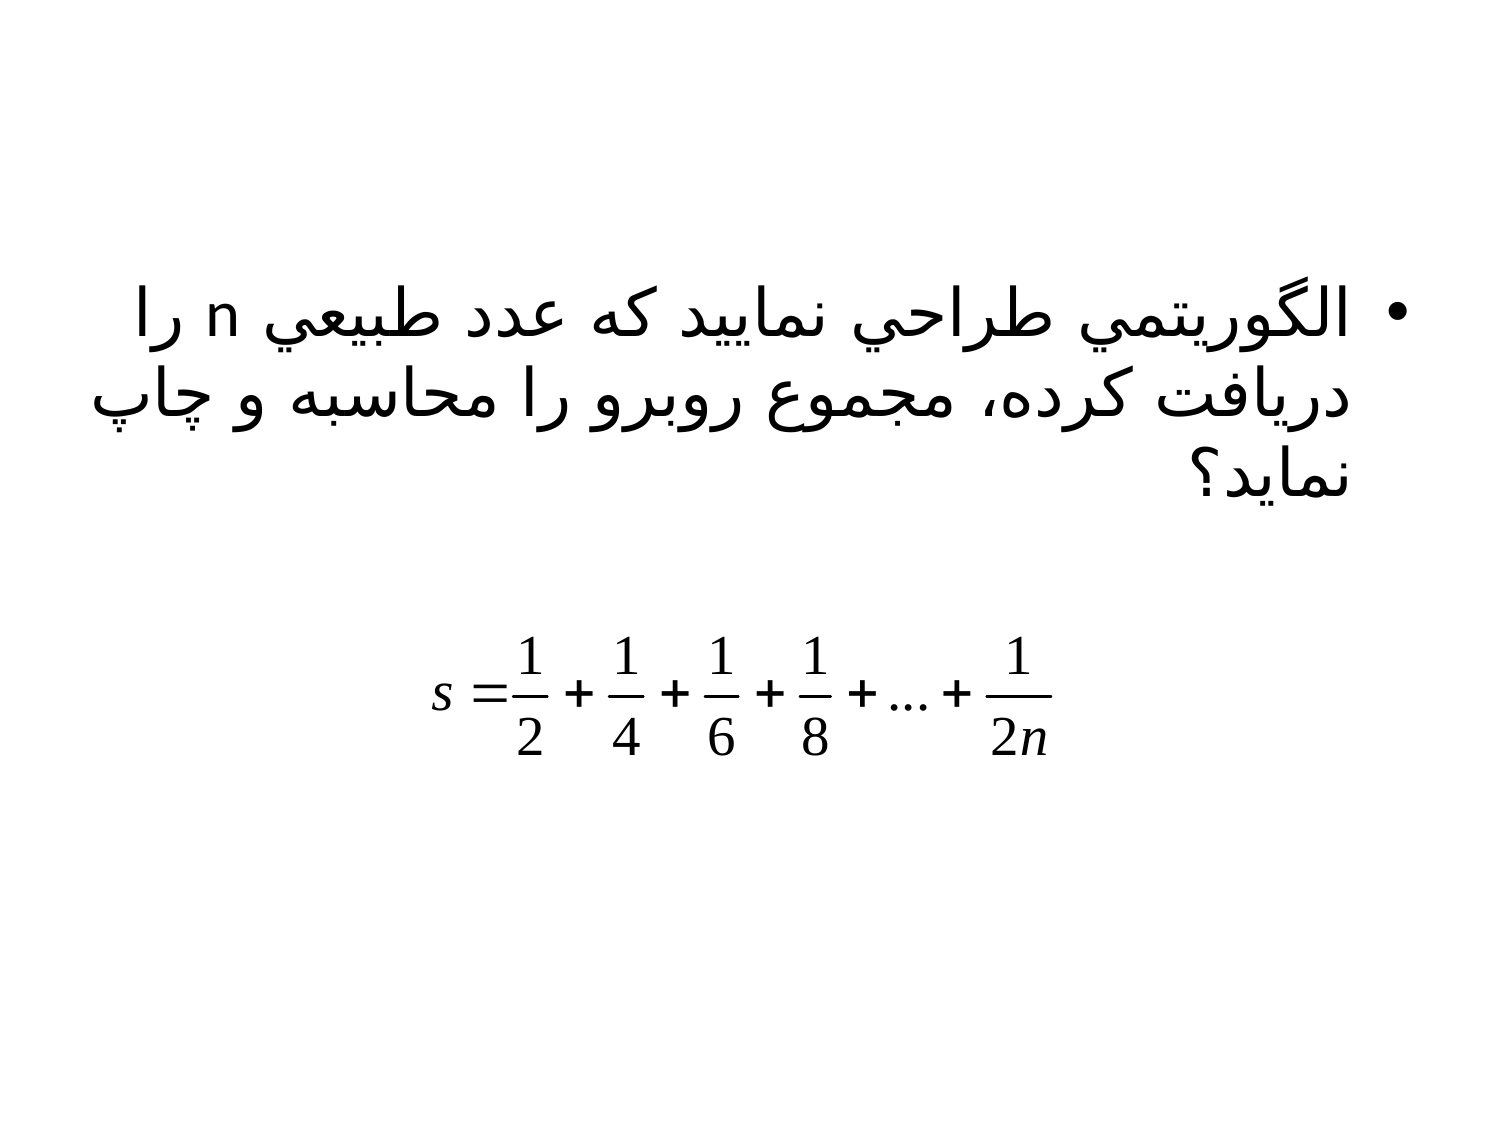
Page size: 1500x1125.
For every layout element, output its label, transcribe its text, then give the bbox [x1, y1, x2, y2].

list الگوريتمي طراحي نماييد که عدد طبيعي n را دريافت کرده، مجموع روبرو را محاسبه و چاپ نمايد؟ [75, 262, 1425, 1005]
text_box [421, 620, 1064, 768]
